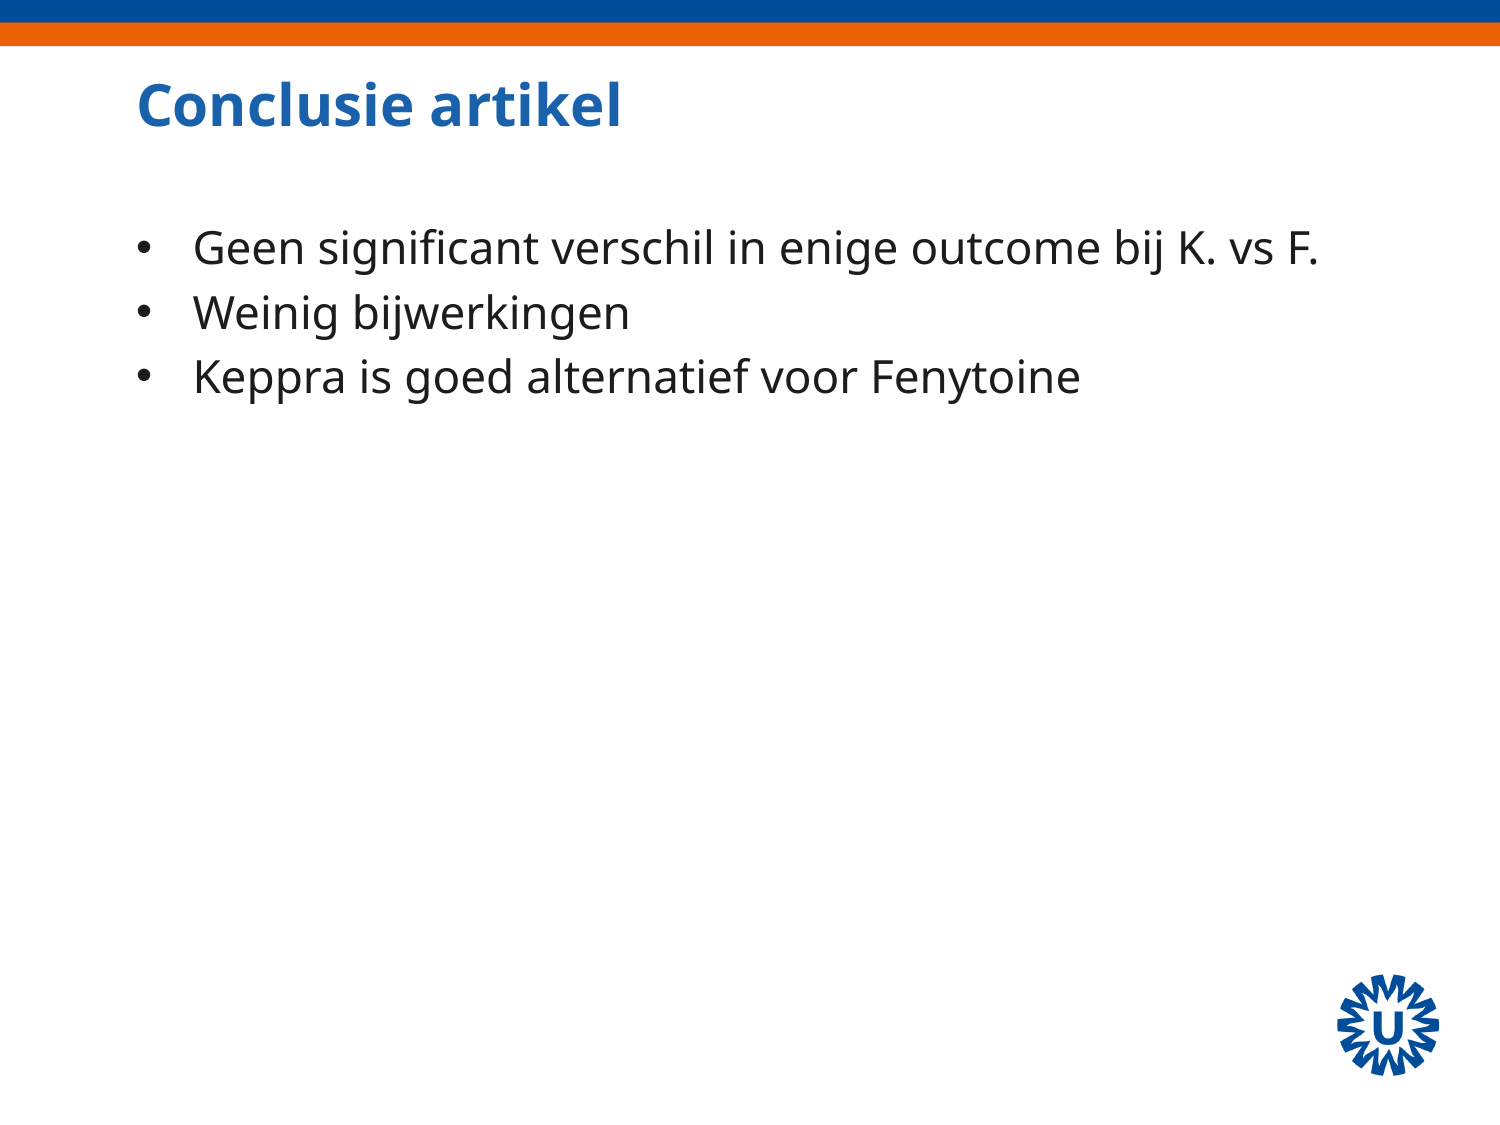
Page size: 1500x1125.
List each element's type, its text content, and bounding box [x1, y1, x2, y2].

title Conclusie artikel [121, 60, 1359, 195]
list Geen significant verschil in enige outcome bij K. vs F. Weinig bijwerkingen Keppra is goed alternatief voor Fenytoine [121, 211, 1359, 907]
picture [0, 0, 1500, 1125]
